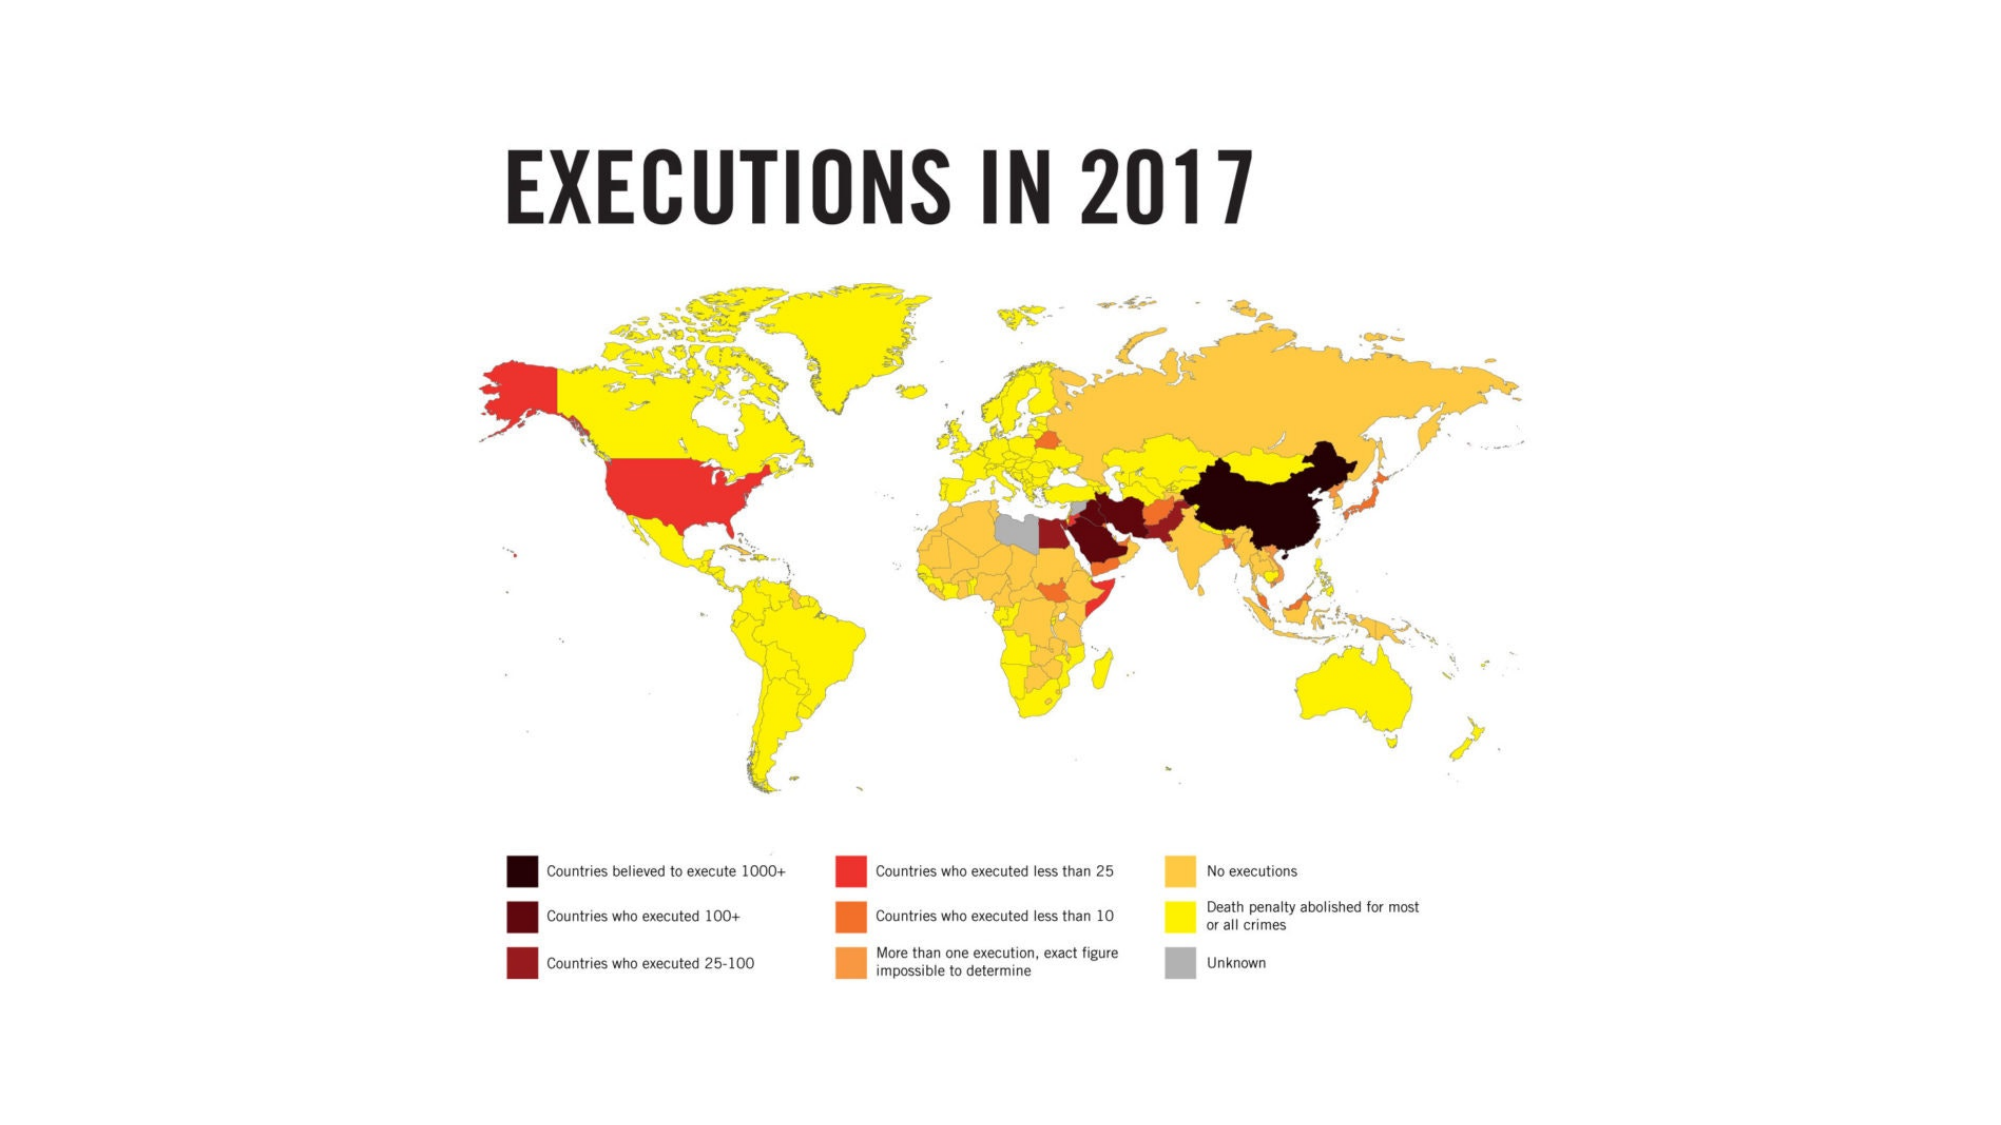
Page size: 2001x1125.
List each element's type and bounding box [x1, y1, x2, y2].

list [460, 105, 1540, 1020]
